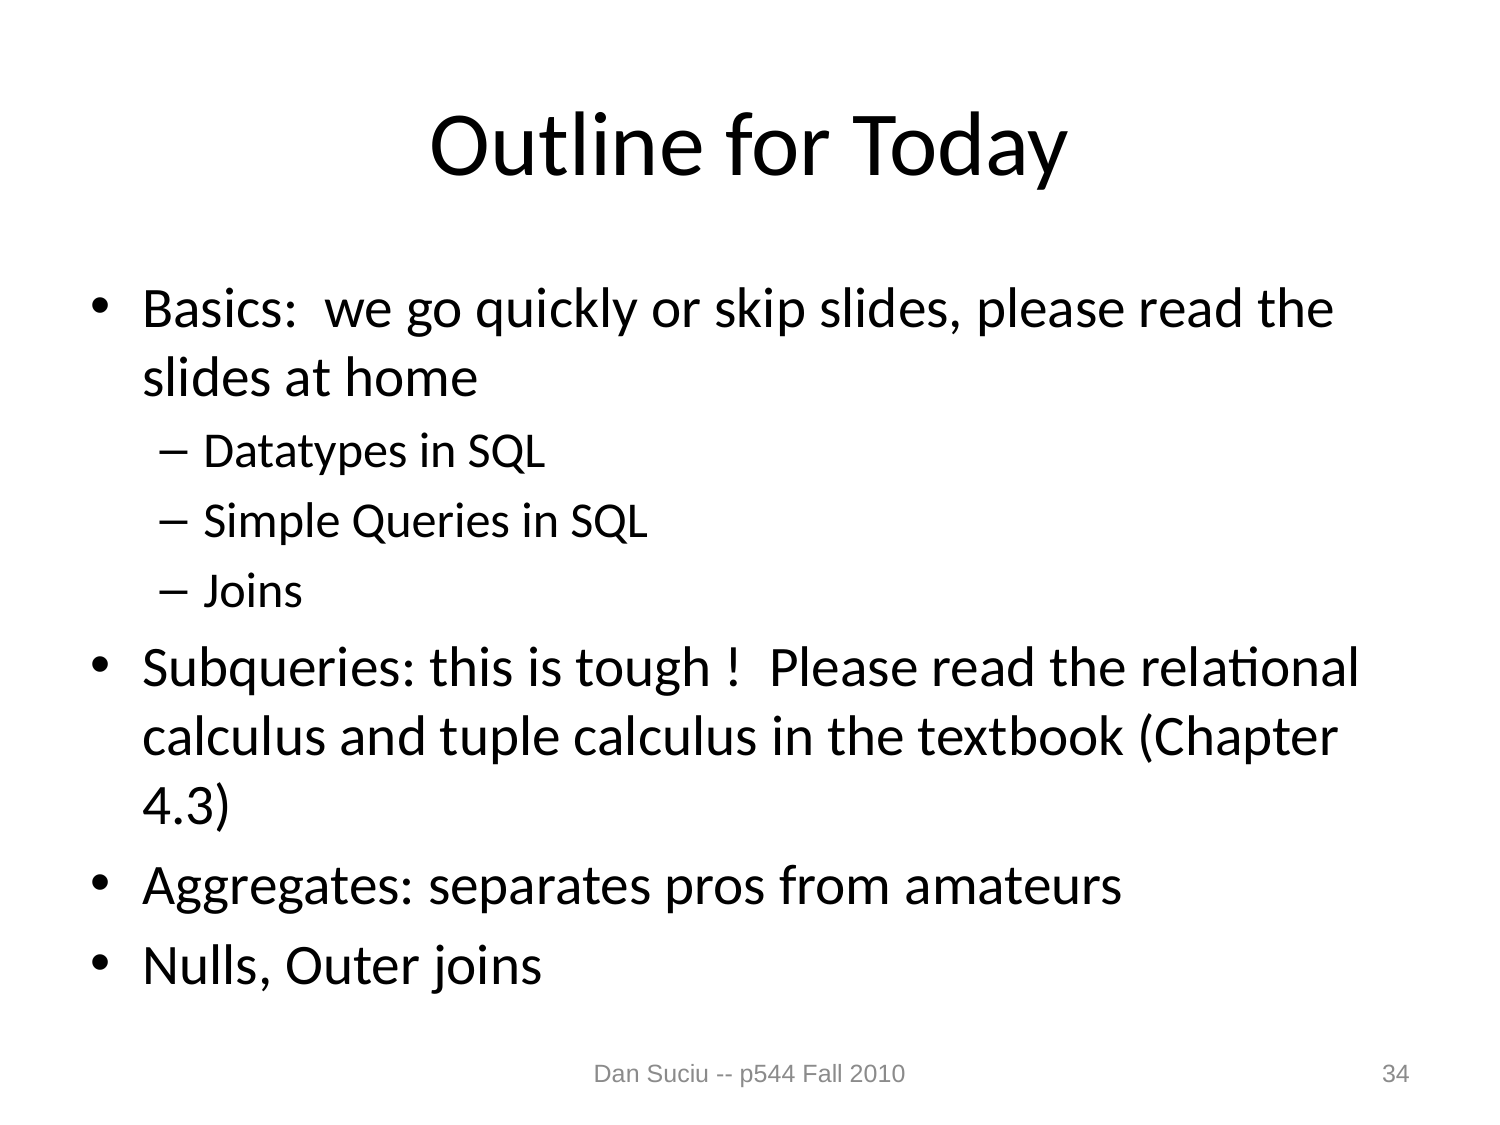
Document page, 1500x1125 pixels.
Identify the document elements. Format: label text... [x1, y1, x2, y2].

slide_number 34 [1074, 1042, 1425, 1103]
list Basics: we go quickly or skip slides, please read the slides at home Datatypes in SQL Simple Queries in SQL Joins Subqueries: this is tough ! Please read the relational calculus and tuple calculus in the textbook (Chapter 4.3) Aggregates: separates pros from amateurs Nulls, Outer joins [75, 262, 1425, 1005]
title Outline for Today [75, 45, 1425, 233]
footer Dan Suciu -- p544 Fall 2010 [512, 1042, 988, 1103]
